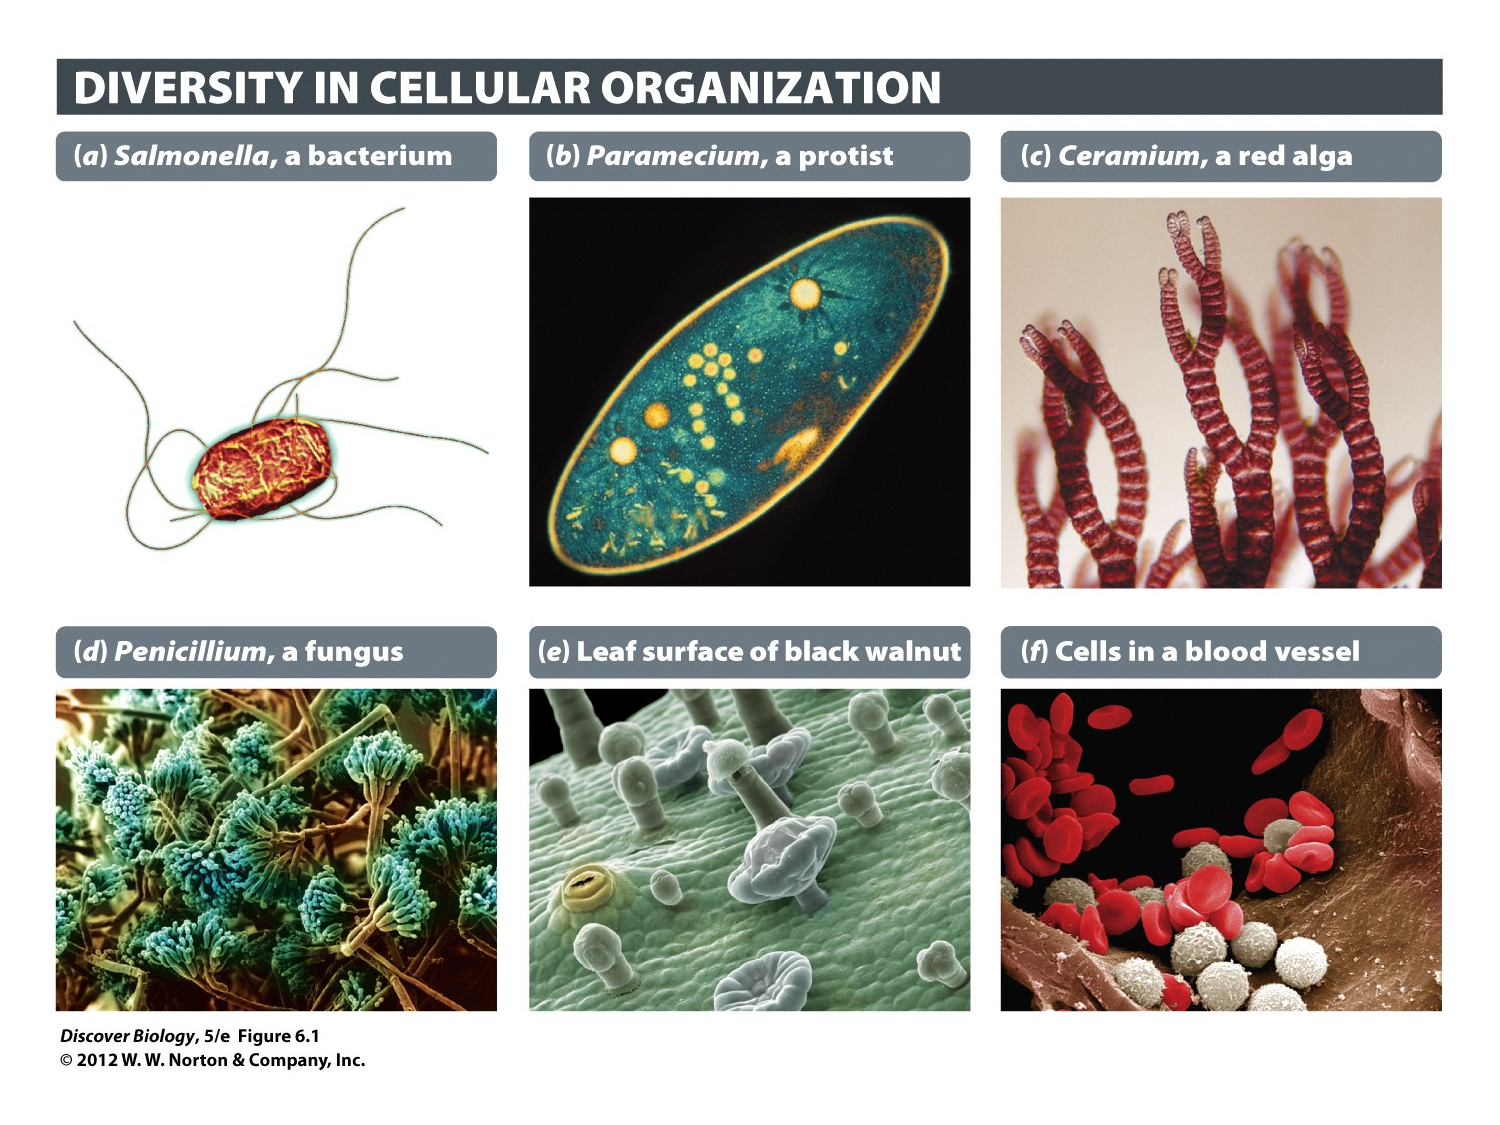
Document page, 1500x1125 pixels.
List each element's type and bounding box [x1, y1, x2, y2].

picture [49, 51, 1450, 1074]
